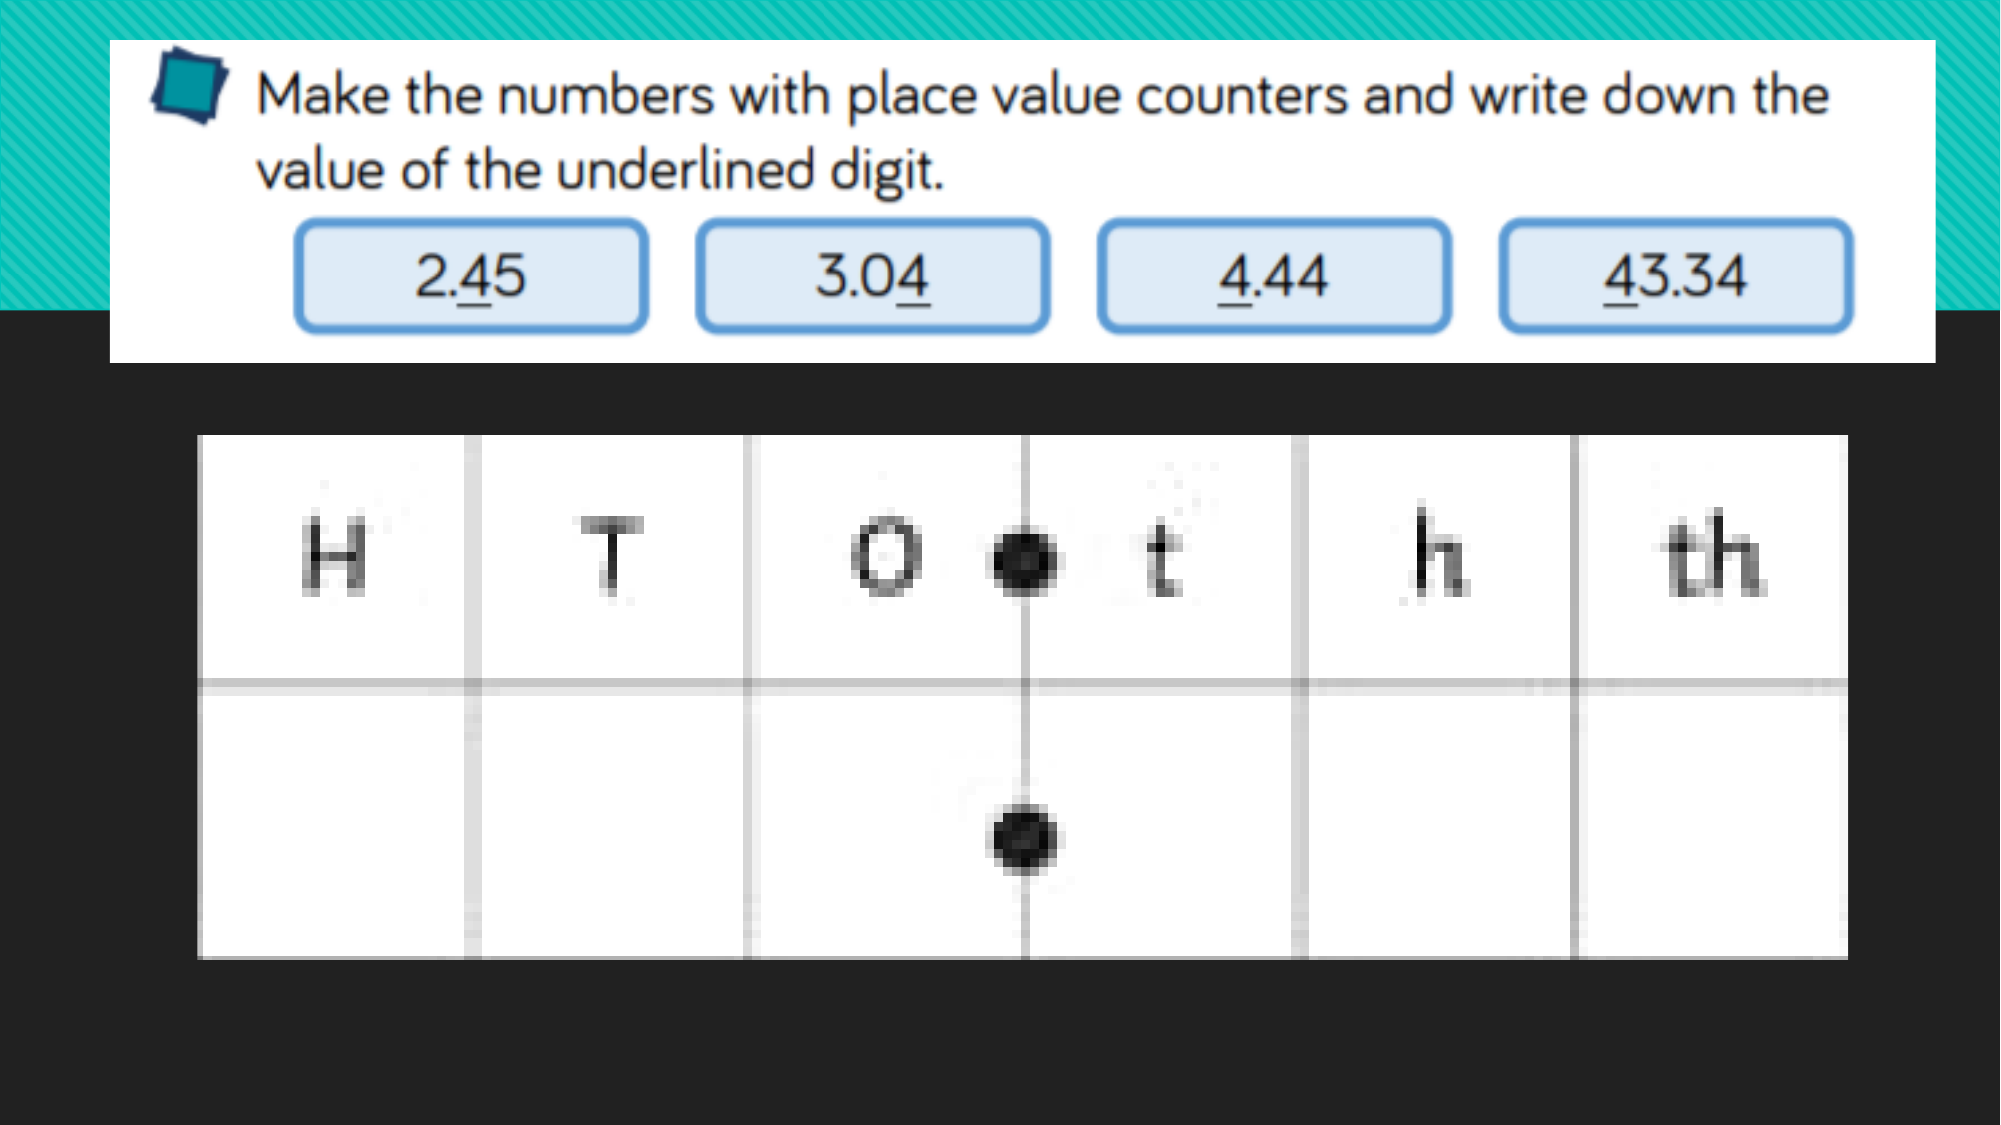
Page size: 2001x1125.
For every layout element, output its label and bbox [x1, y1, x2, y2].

picture [1, 1, 1936, 363]
text_box [1186, 0, 2000, 661]
text_box [28, 362, 1186, 910]
picture [197, 434, 1849, 960]
